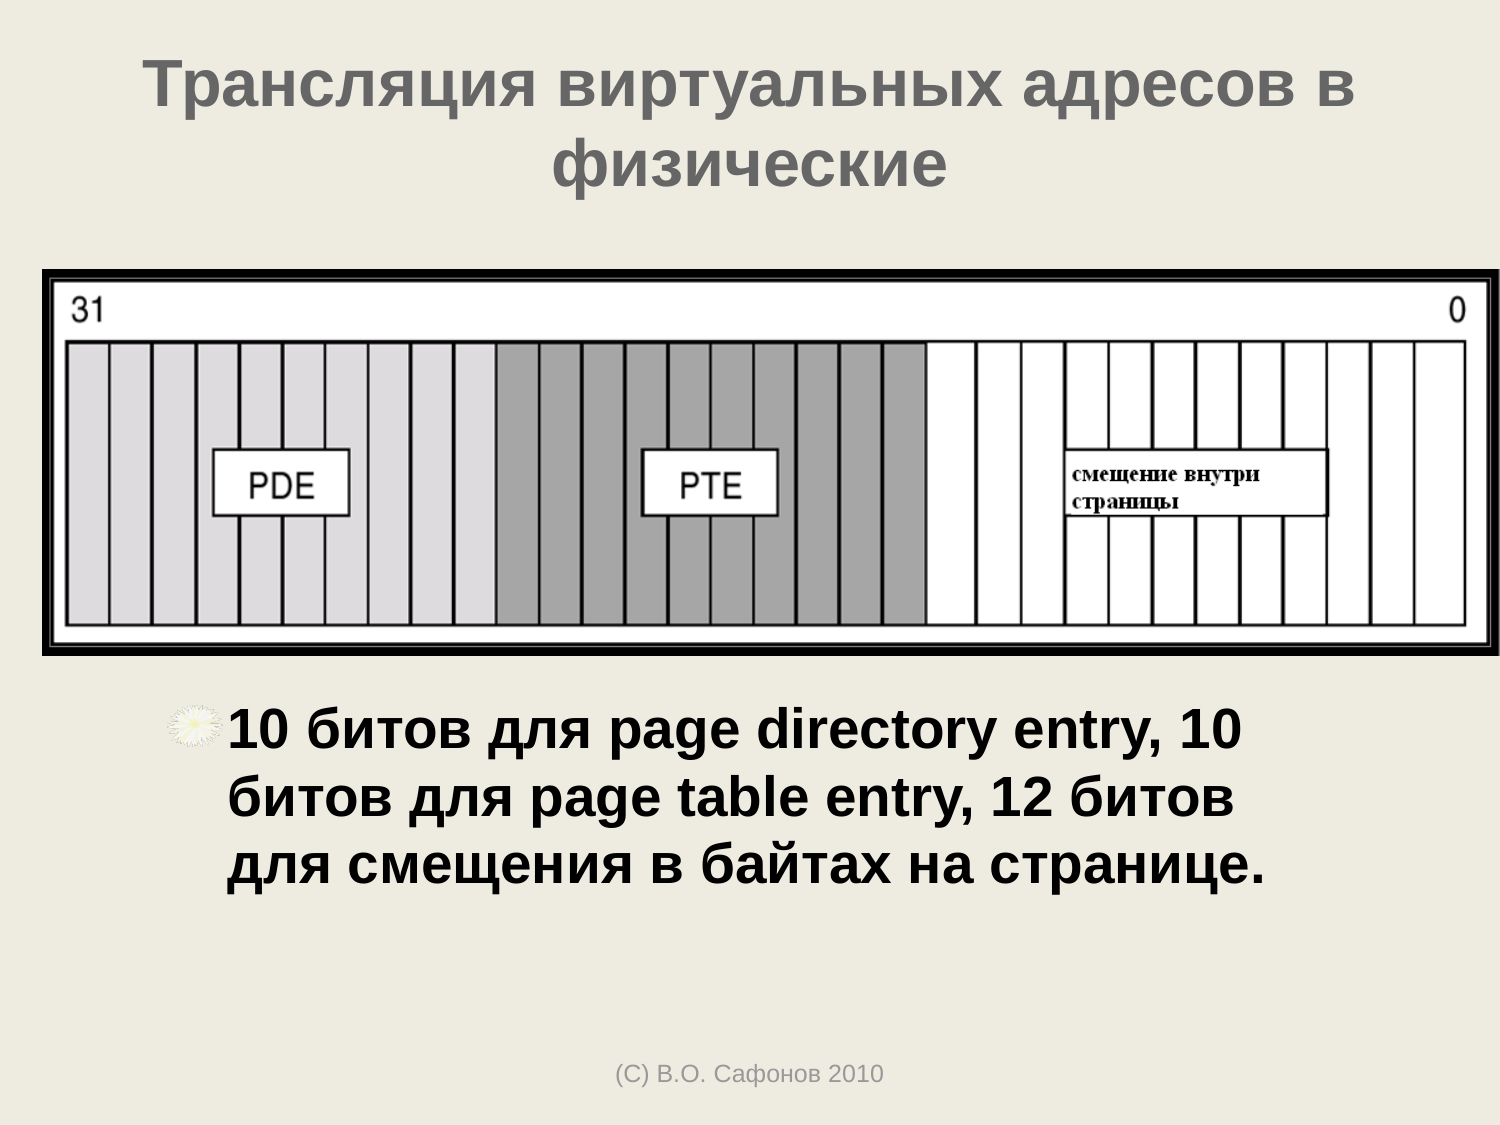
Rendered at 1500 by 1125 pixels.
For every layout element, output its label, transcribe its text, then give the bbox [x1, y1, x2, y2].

list 10 битов для page directory entry, 10 битов для page table entry, 12 битов для смещения в байтах на странице. [152, 684, 1300, 925]
picture [42, 269, 1500, 656]
title Трансляция виртуальных адресов в физические [66, 49, 1433, 189]
picture [167, 705, 223, 747]
footer (С) В.О. Сафонов 2010 [512, 1042, 988, 1103]
